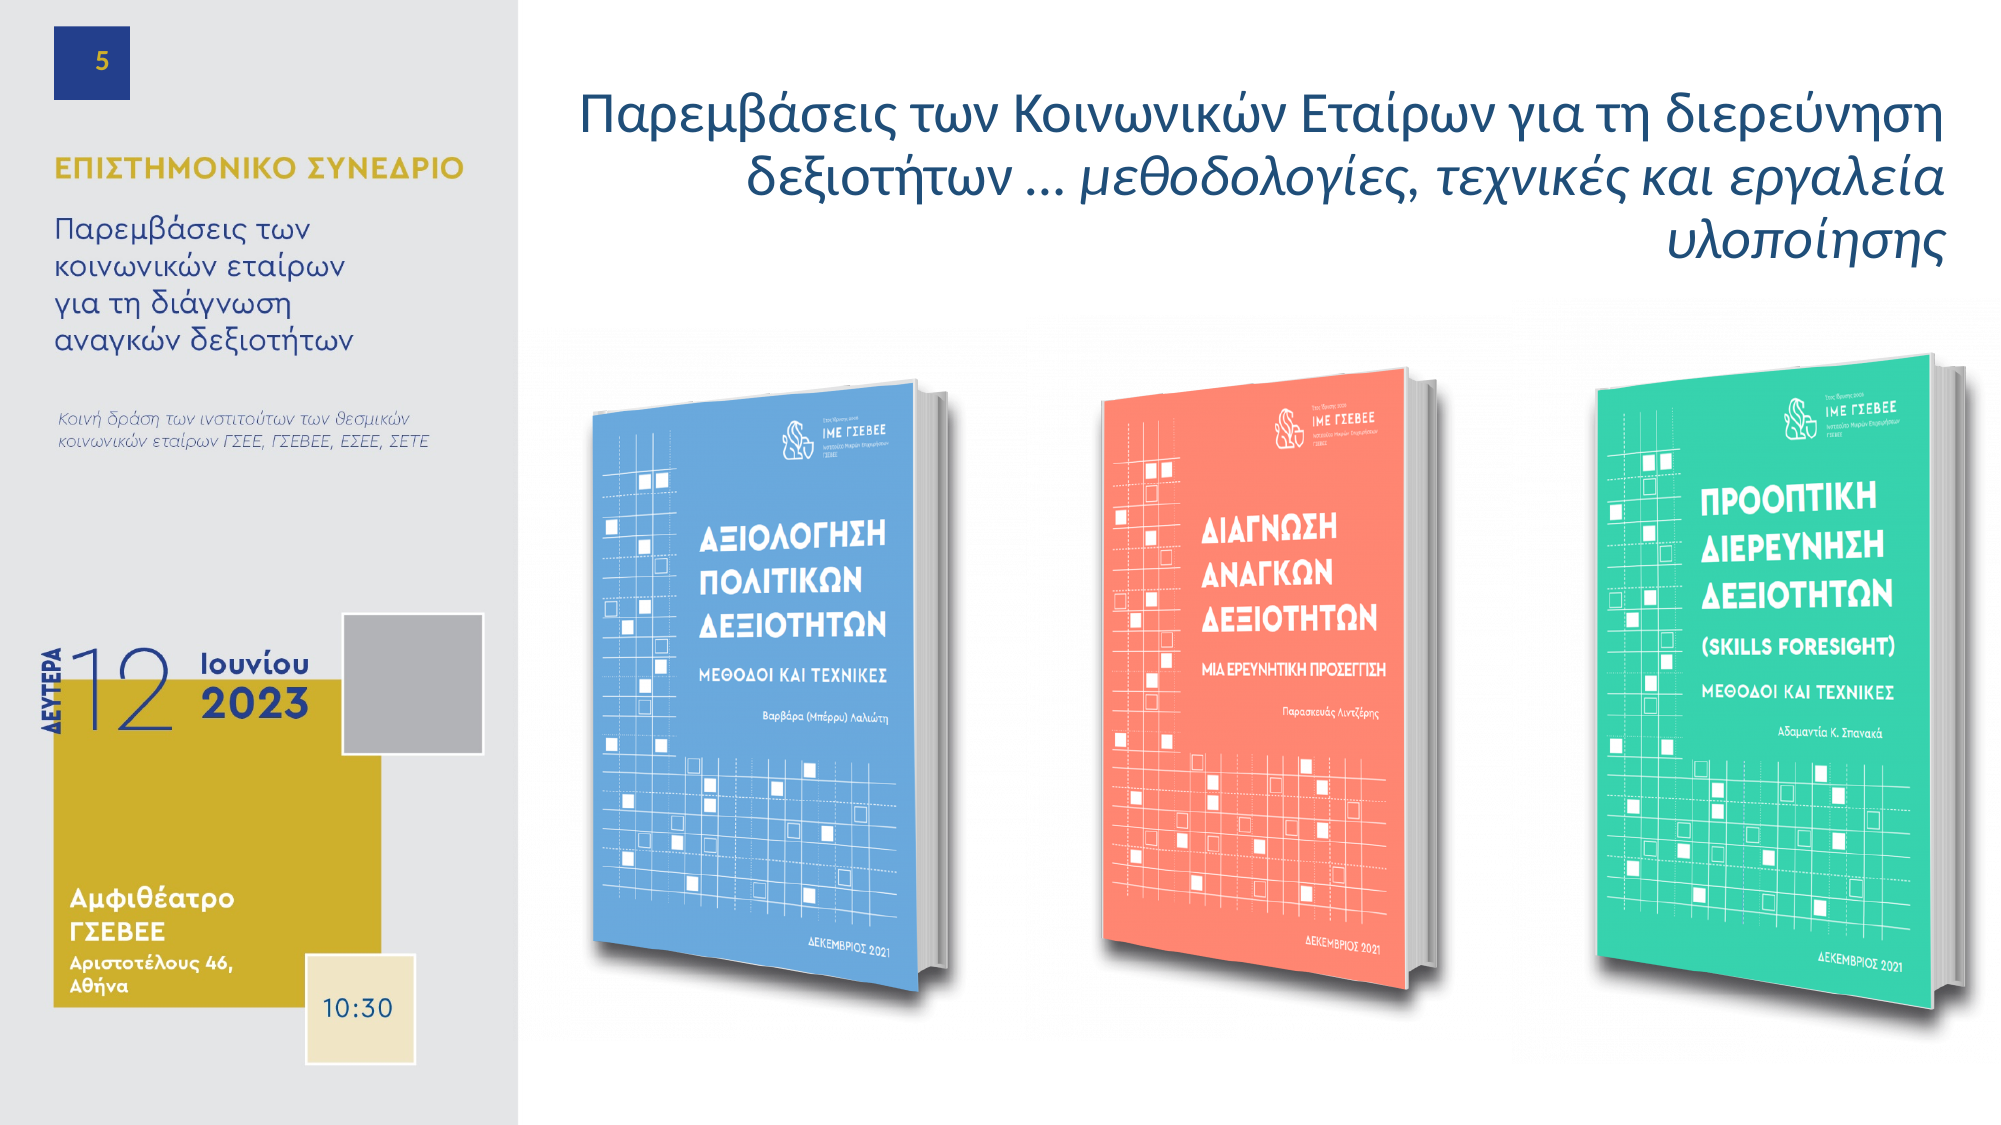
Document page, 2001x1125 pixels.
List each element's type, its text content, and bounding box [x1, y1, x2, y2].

title Παρεμβάσεις των Κοινωνικών Εταίρων για τη διερεύνηση δεξιοτήτων … μεθοδολογίες, τεχνικές και εργαλεία υλοποίησης [513, 67, 1962, 285]
slide_number 5 [65, 24, 139, 94]
picture [0, 0, 2001, 1125]
